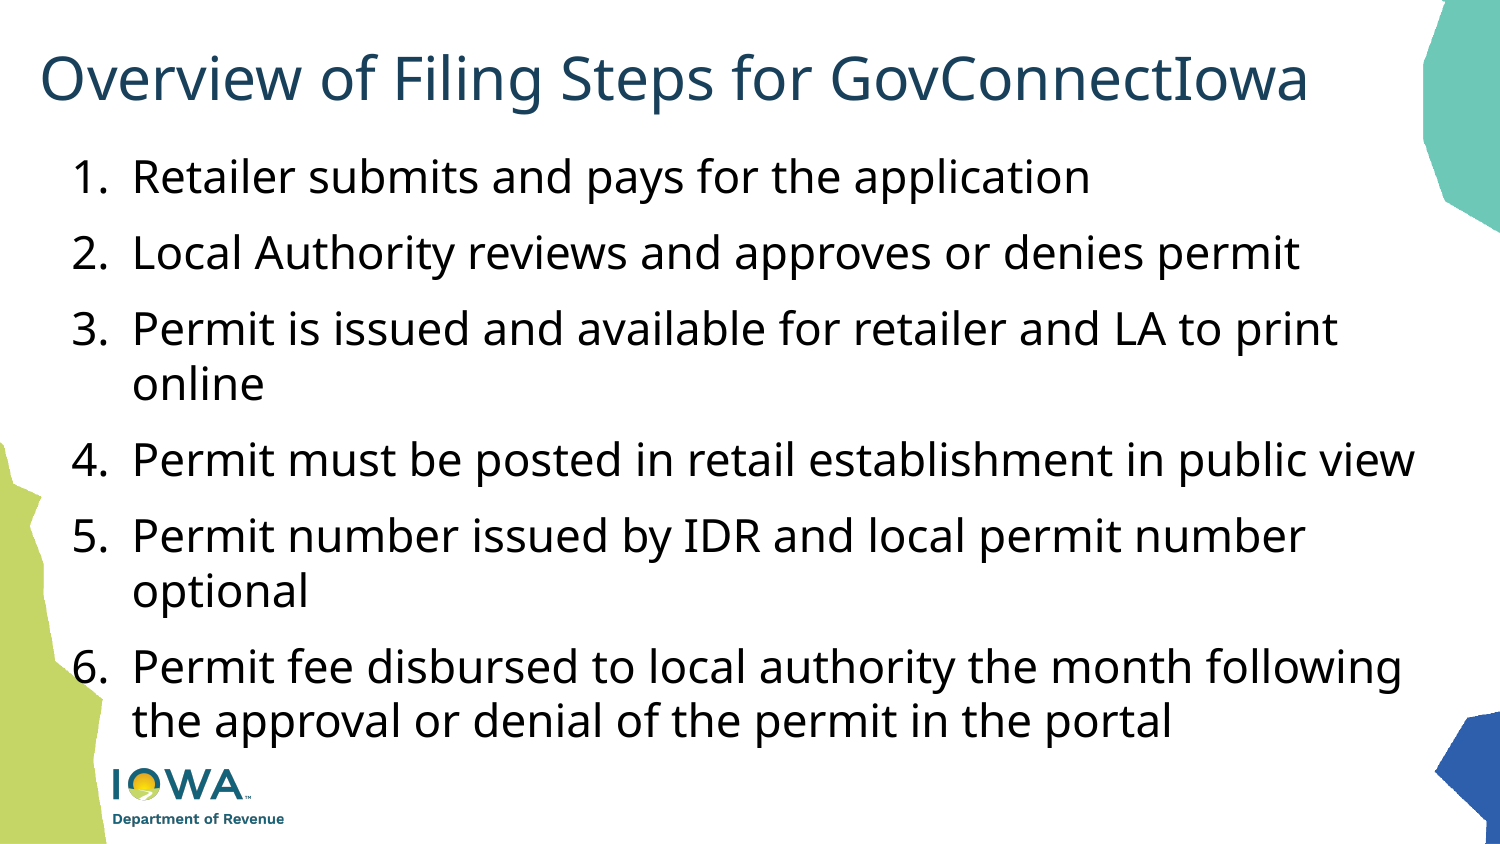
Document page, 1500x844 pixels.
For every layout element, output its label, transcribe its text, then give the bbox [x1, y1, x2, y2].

list Retailer submits and pays for the application Local Authority reviews and approves or denies permit Permit is issued and available for retailer and LA to print online Permit must be posted in retail establishment in public view Permit number issued by IDR and local permit number optional Permit fee disbursed to local authority the month following the approval or denial of the permit in the portal [41, 140, 1471, 698]
title Overview of Filing Steps for GovConnectIowa [24, 0, 1471, 120]
picture [0, 0, 1500, 844]
